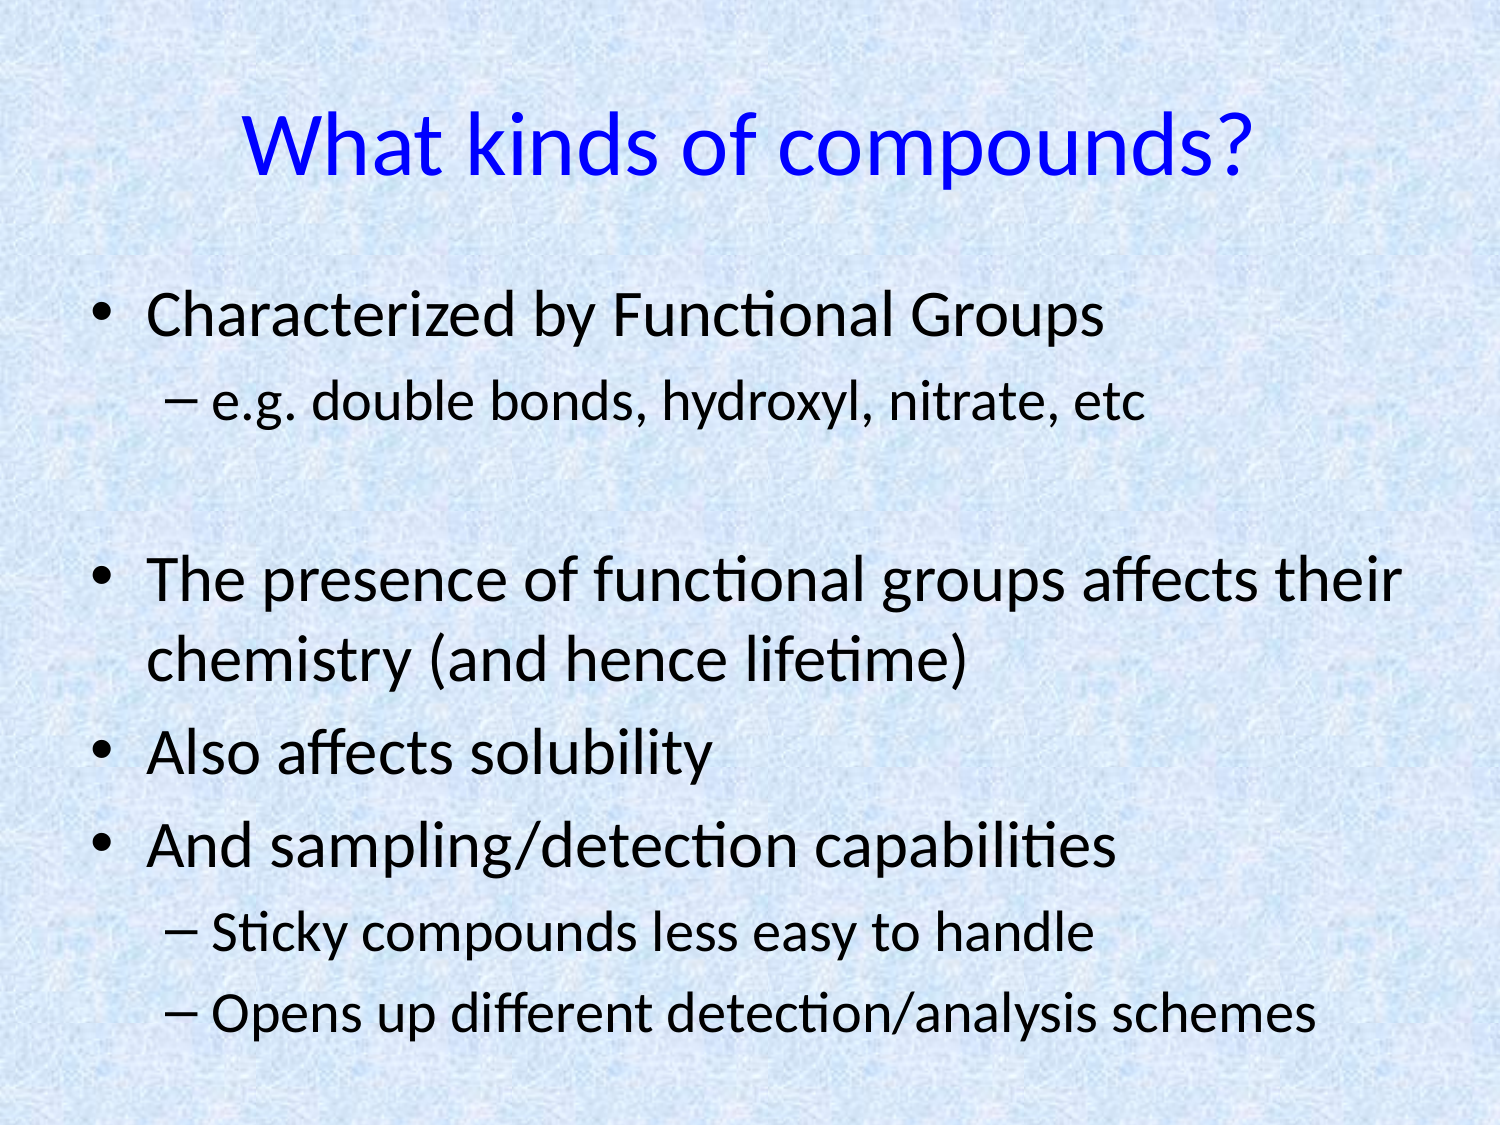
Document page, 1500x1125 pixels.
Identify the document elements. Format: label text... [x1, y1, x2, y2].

list Characterized by Functional Groups e.g. double bonds, hydroxyl, nitrate, etc The presence of functional groups affects their chemistry (and hence lifetime) Also affects solubility And sampling/detection capabilities Sticky compounds less easy to handle Opens up different detection/analysis schemes [75, 262, 1425, 1005]
picture [0, 0, 1500, 1125]
title What kinds of compounds? [75, 45, 1425, 233]
